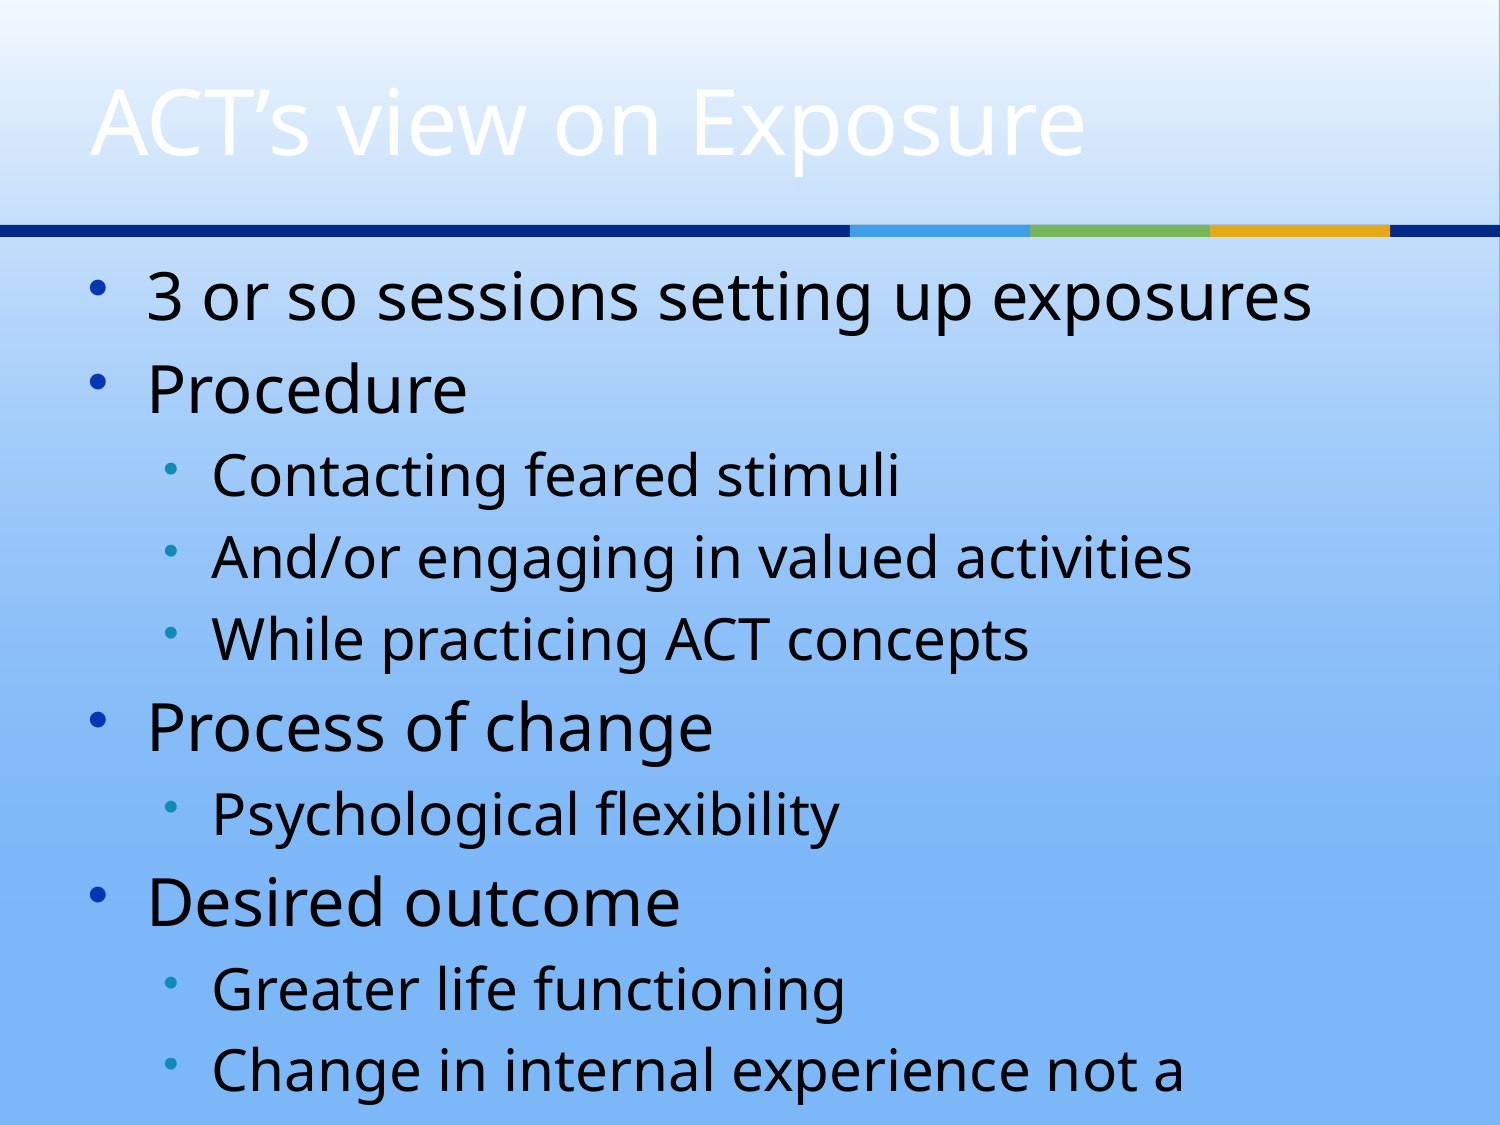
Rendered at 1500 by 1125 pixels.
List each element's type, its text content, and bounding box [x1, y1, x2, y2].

title ACT’s view on Exposure [75, 24, 1425, 213]
list 3 or so sessions setting up exposures Procedure Contacting feared stimuli And/or engaging in valued activities While practicing ACT concepts Process of change Psychological flexibility Desired outcome Greater life functioning Change in internal experience not a concern [75, 246, 1425, 1005]
